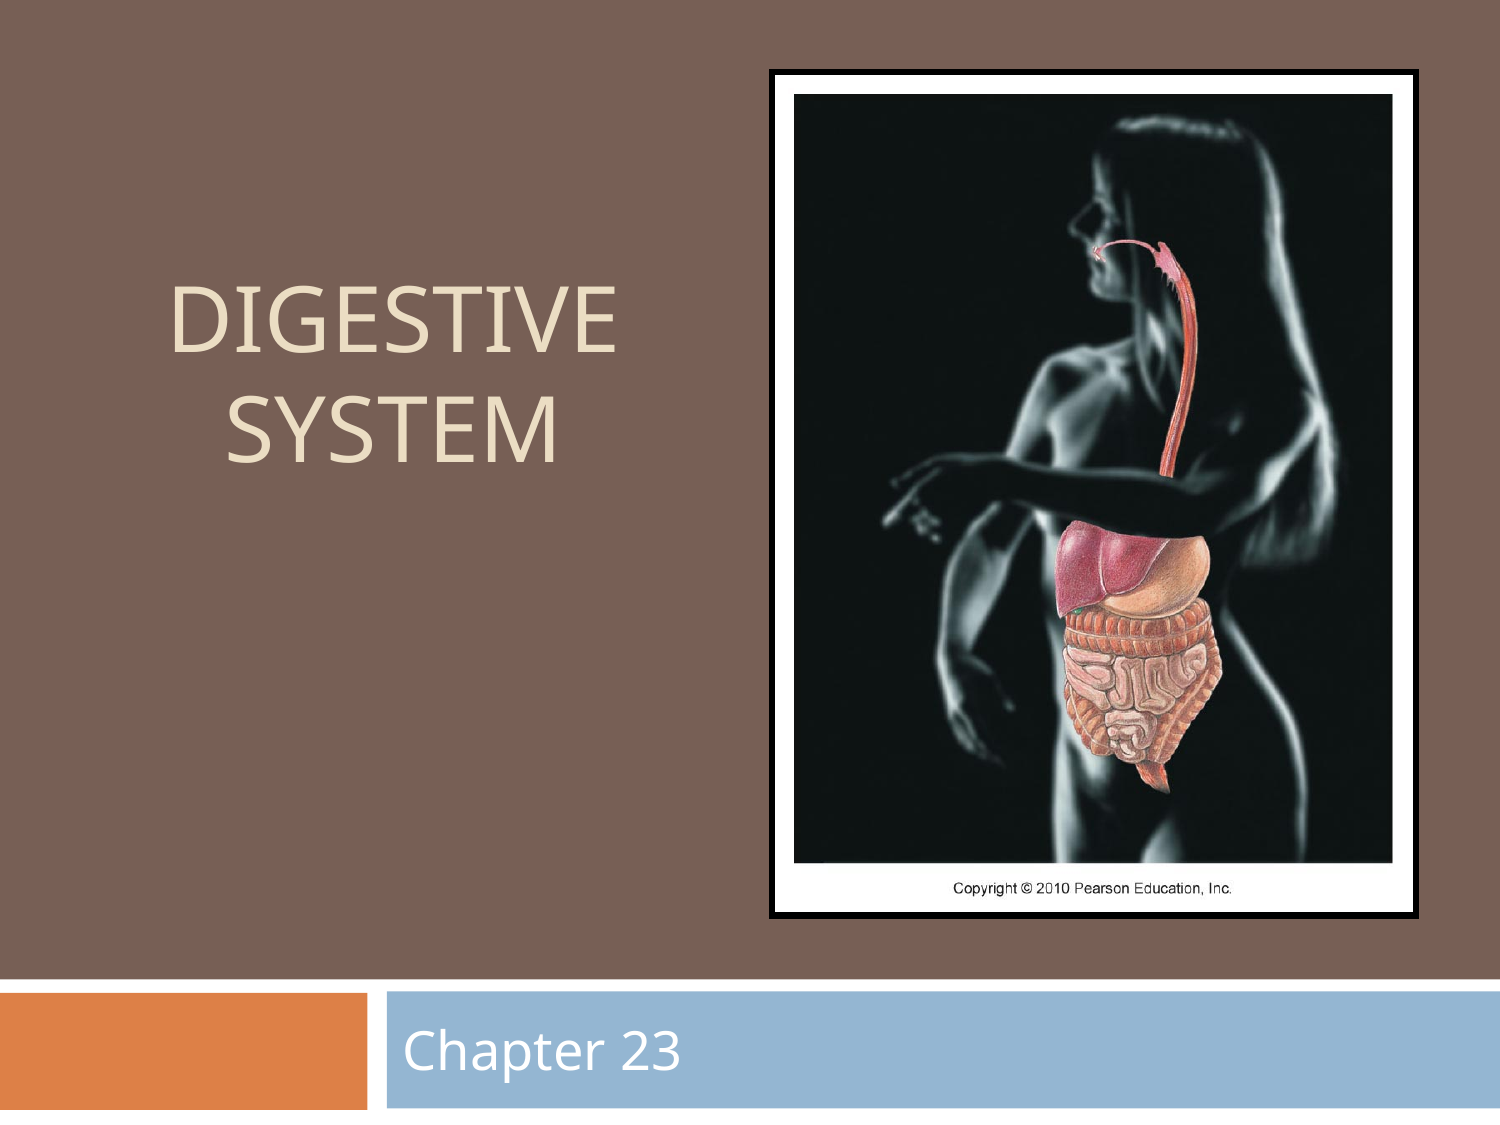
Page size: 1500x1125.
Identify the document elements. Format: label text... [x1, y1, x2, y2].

picture [774, 74, 1414, 913]
title DIGESTIVE SYSTEM [37, 247, 750, 489]
subtitle Chapter 23 [387, 992, 1488, 1105]
